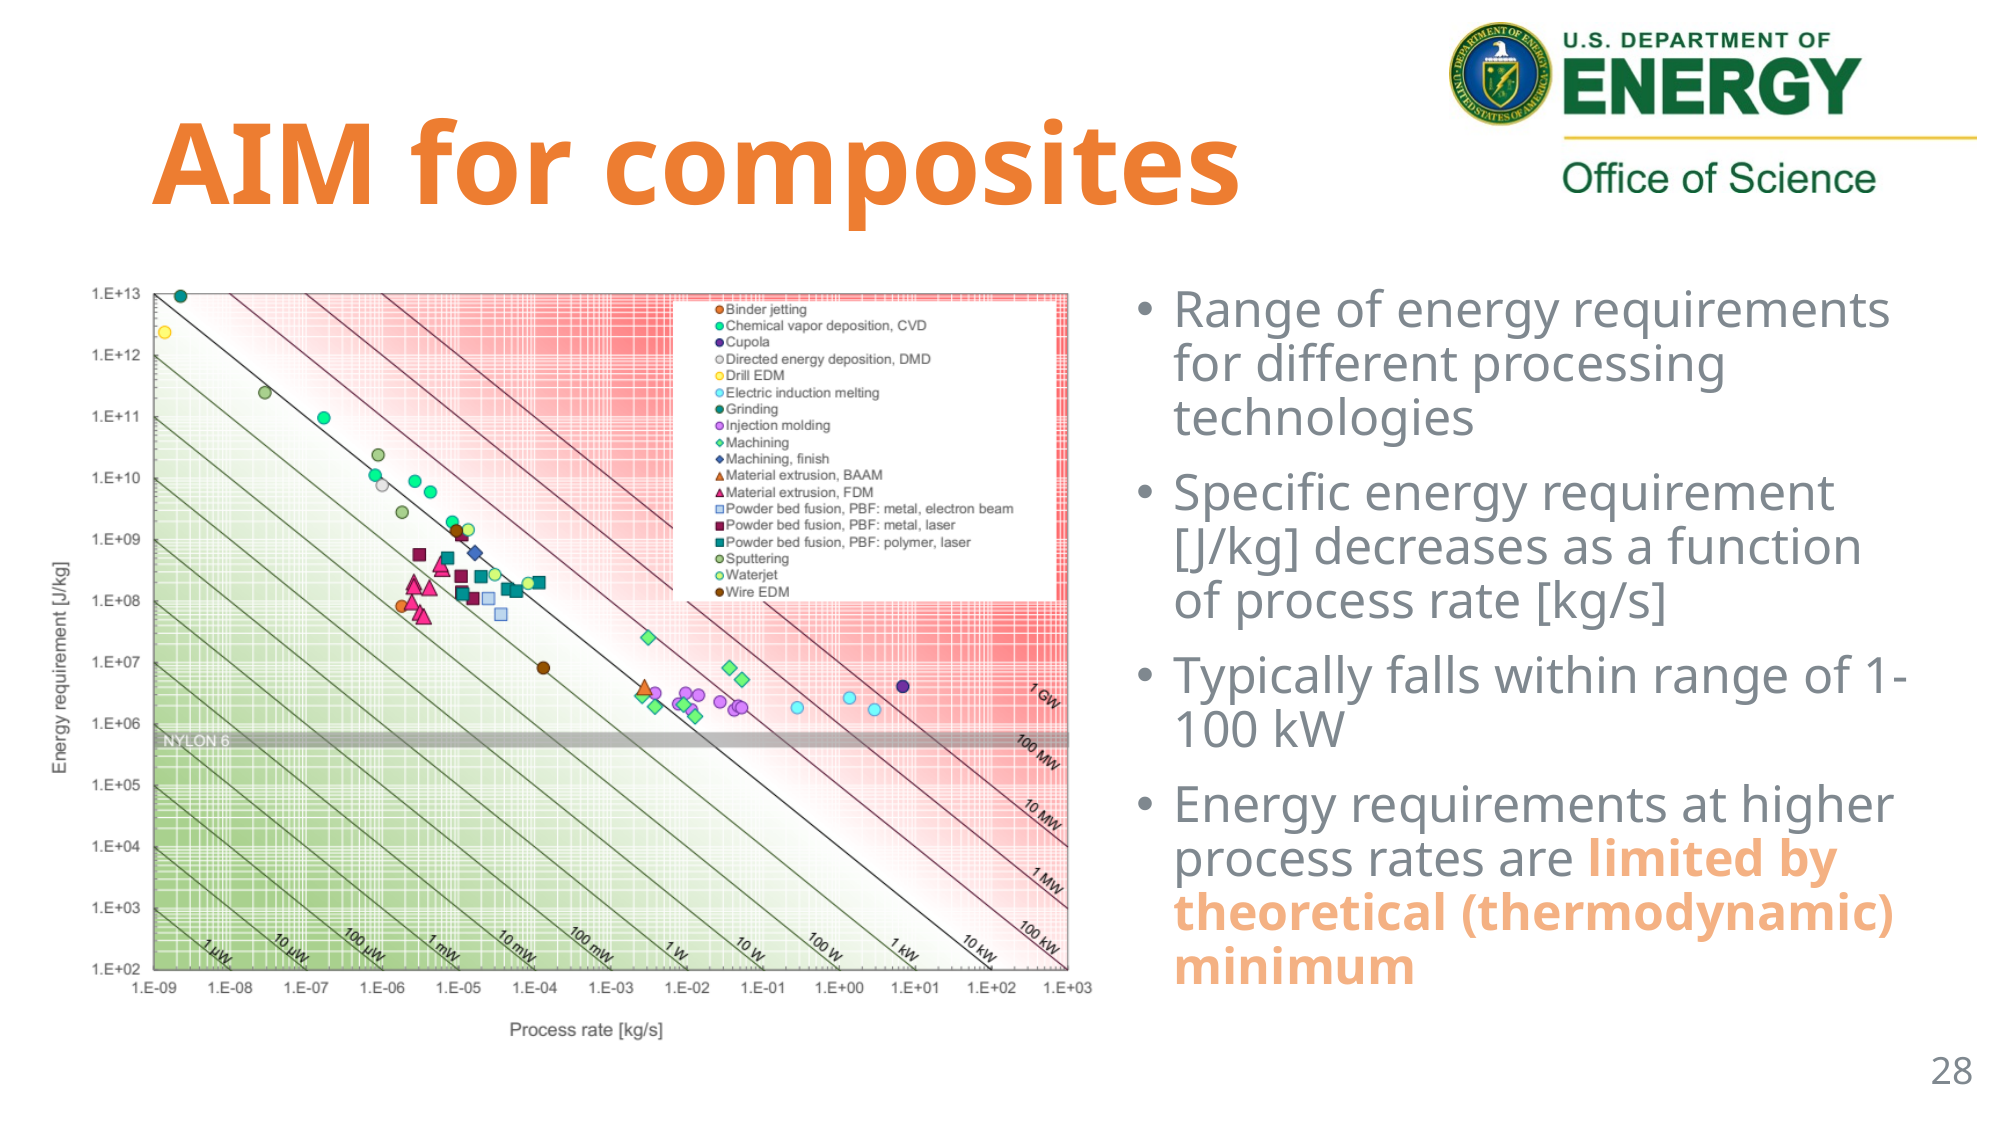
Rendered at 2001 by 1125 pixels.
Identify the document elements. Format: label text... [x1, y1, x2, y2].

picture [46, 277, 1101, 1042]
title AIM for composites [137, 59, 1863, 278]
text_box Range of energy requirements for different processing technologies Specific energy requirement [J/kg] decreases as a function of process rate [kg/s] Typically falls within range of 1-100 kW Energy requirements at higher process rates are limited by theoretical (thermodynamic) minimum [1121, 277, 1930, 1014]
slide_number 28 [1538, 1042, 1989, 1103]
picture [1449, 22, 1977, 193]
